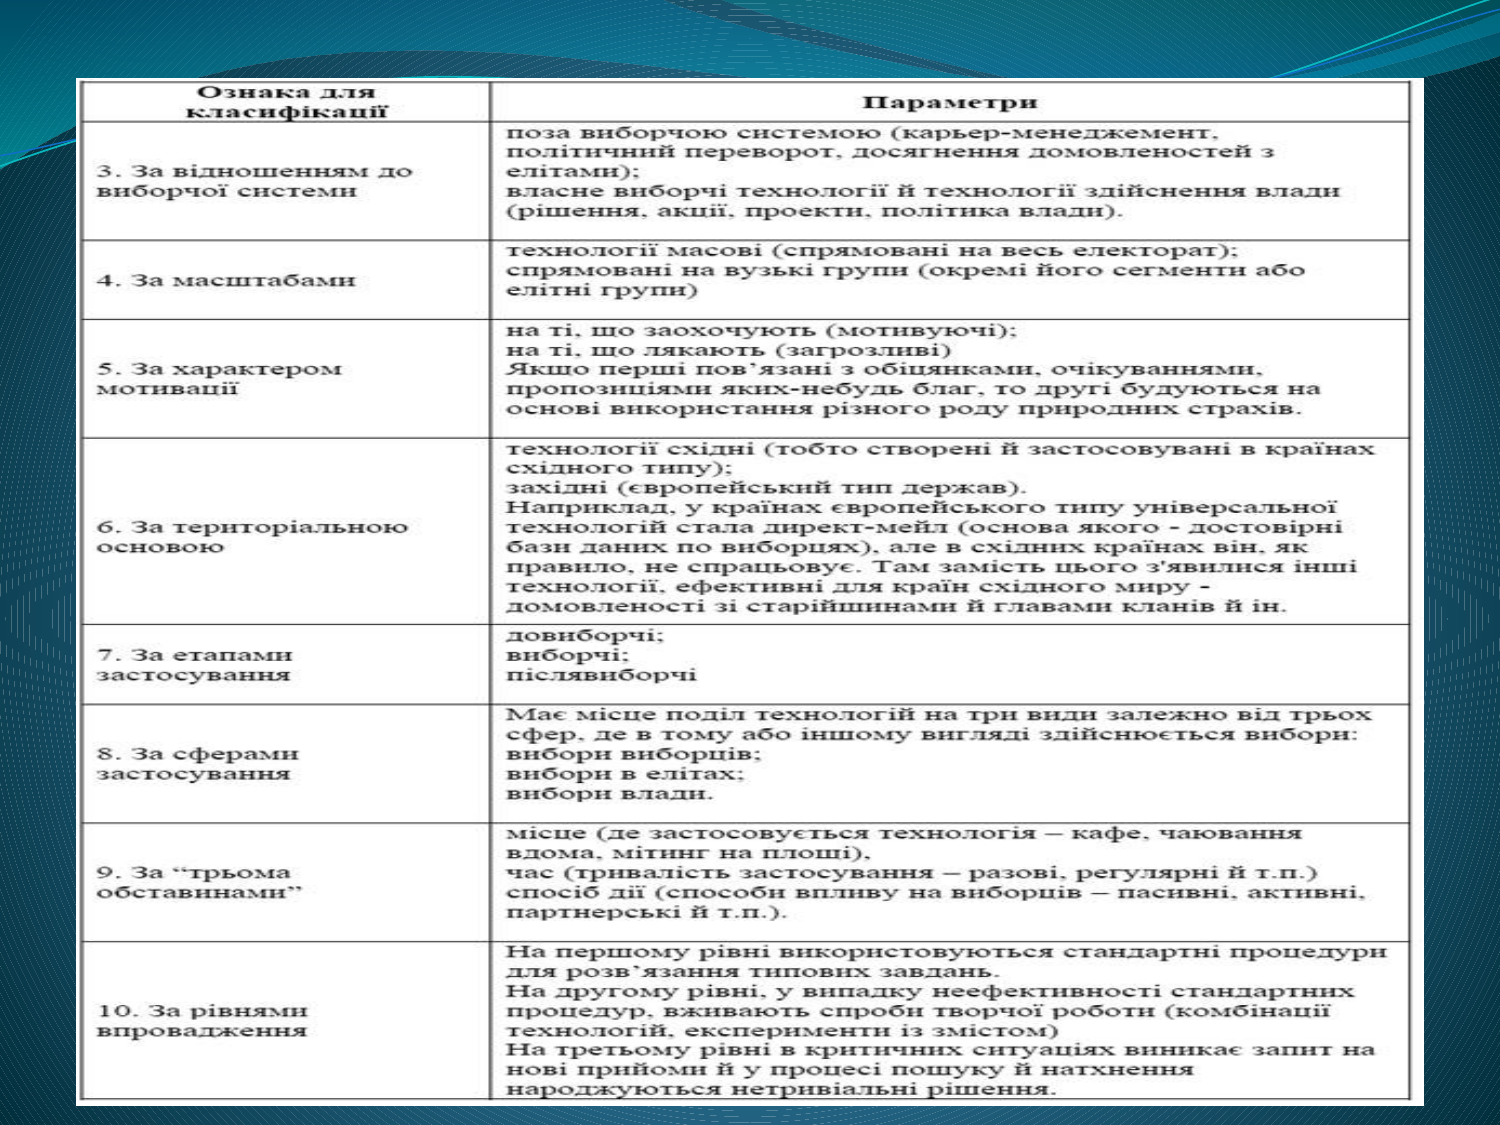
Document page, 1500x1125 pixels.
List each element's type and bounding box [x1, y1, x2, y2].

picture [71, 76, 1424, 1107]
